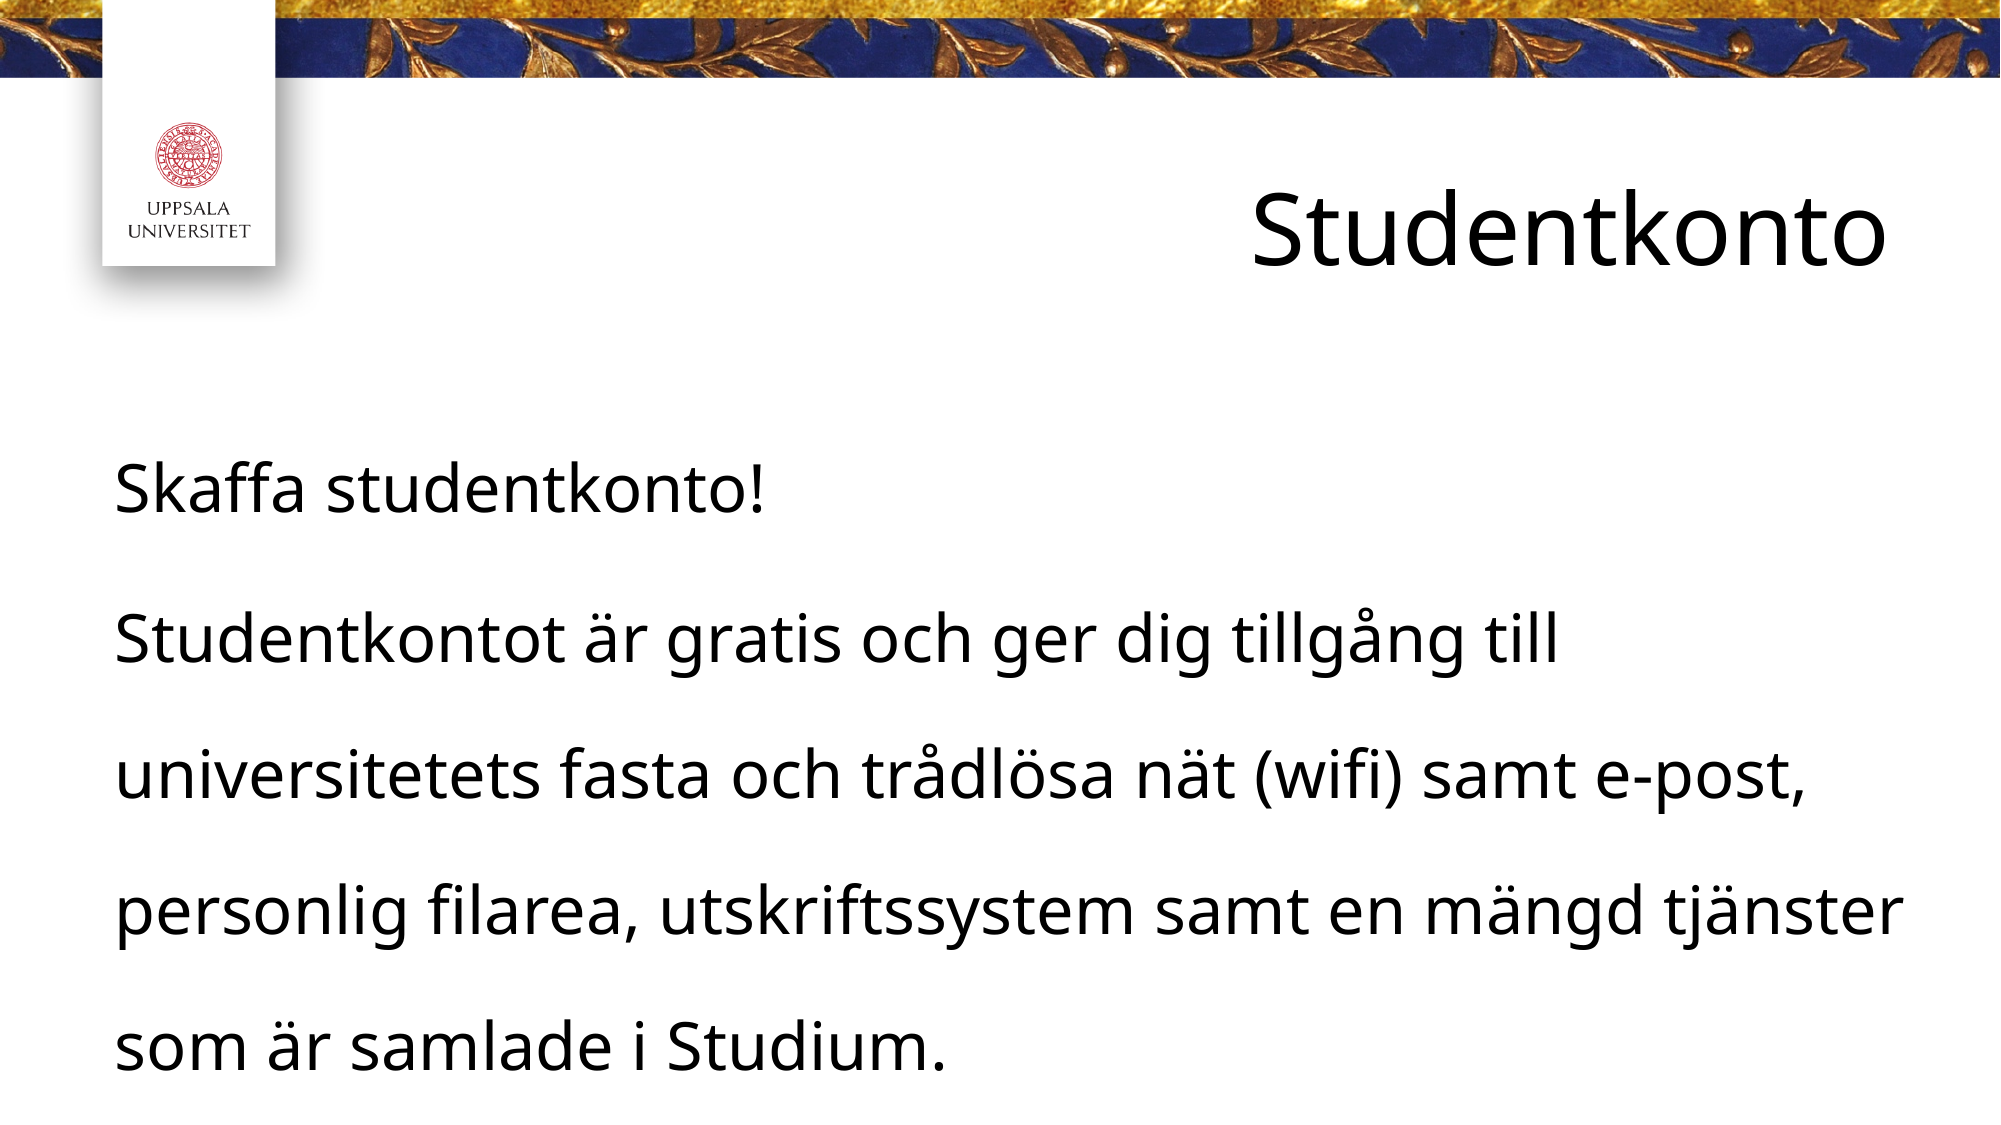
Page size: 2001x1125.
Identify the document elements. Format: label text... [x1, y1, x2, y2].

picture [0, 0, 102, 78]
title Studentkonto [439, 132, 1907, 320]
list Skaffa studentkonto! Studentkontot är gratis och ger dig tillgång till universitetets fasta och trådlösa nät (wifi) samt e-post, personlig filarea, utskriftssystem samt en mängd tjänster som är samlade i Studium. [99, 382, 1942, 1125]
picture [276, 0, 2000, 78]
